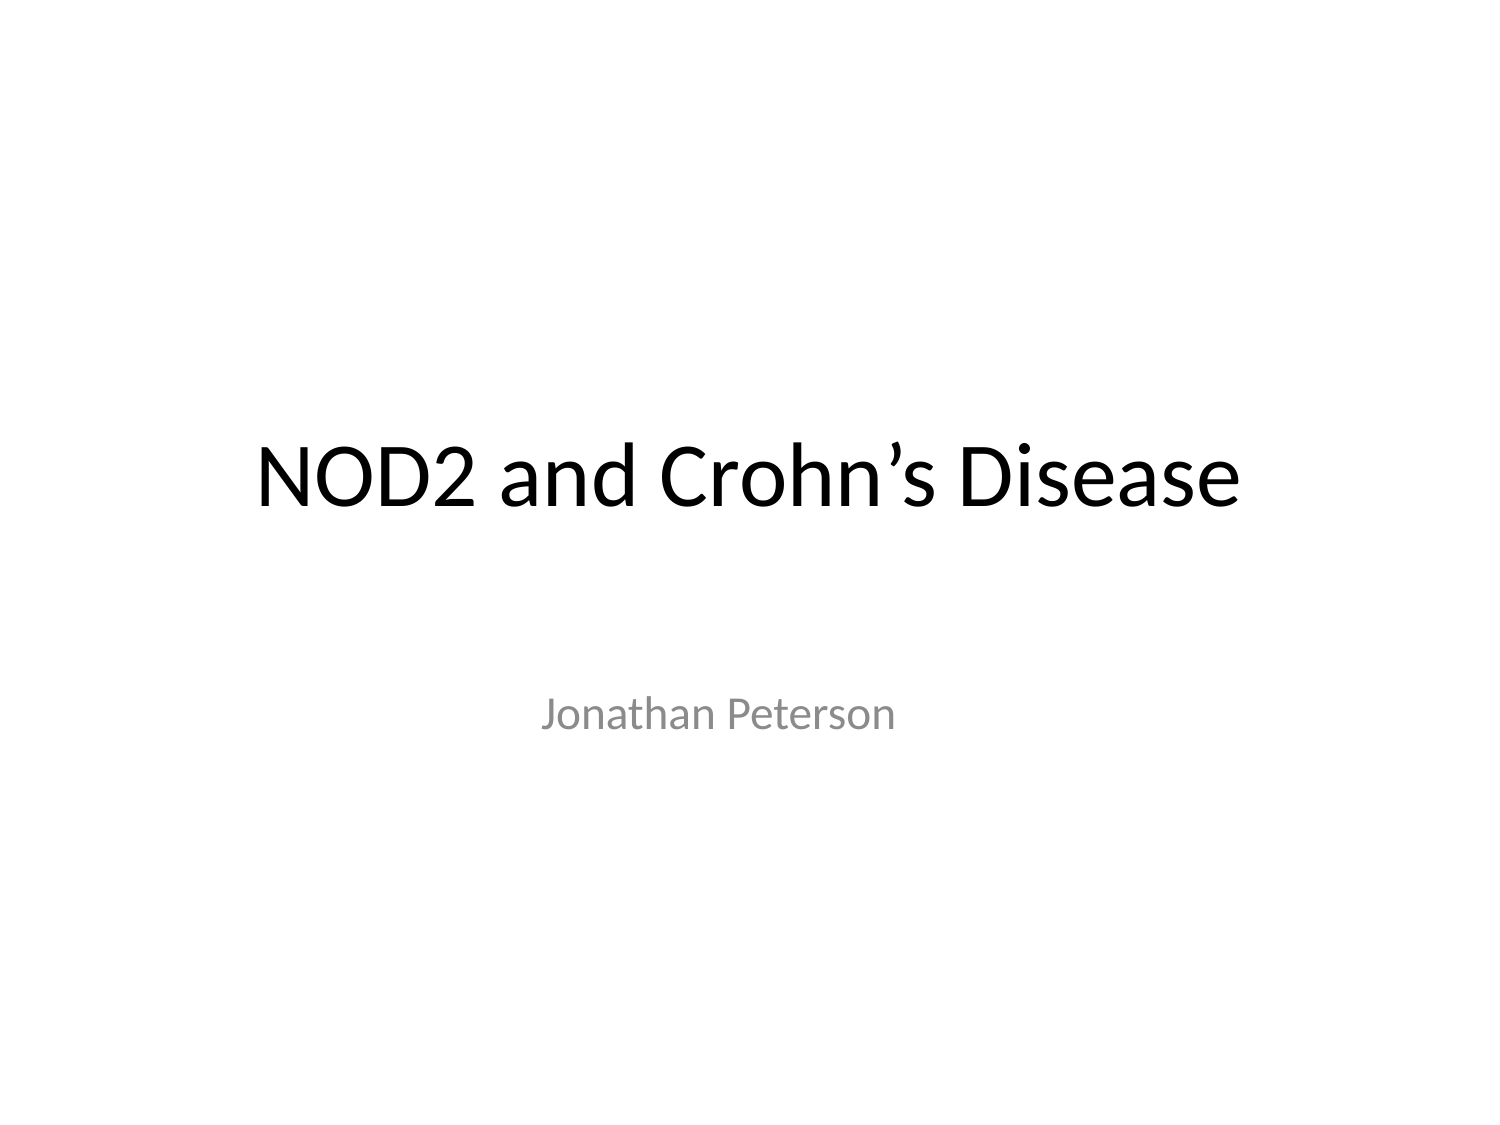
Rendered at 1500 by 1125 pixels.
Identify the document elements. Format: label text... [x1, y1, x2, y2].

title NOD2 and Crohn’s Disease [112, 349, 1388, 591]
subtitle Jonathan Peterson [512, 675, 925, 771]
